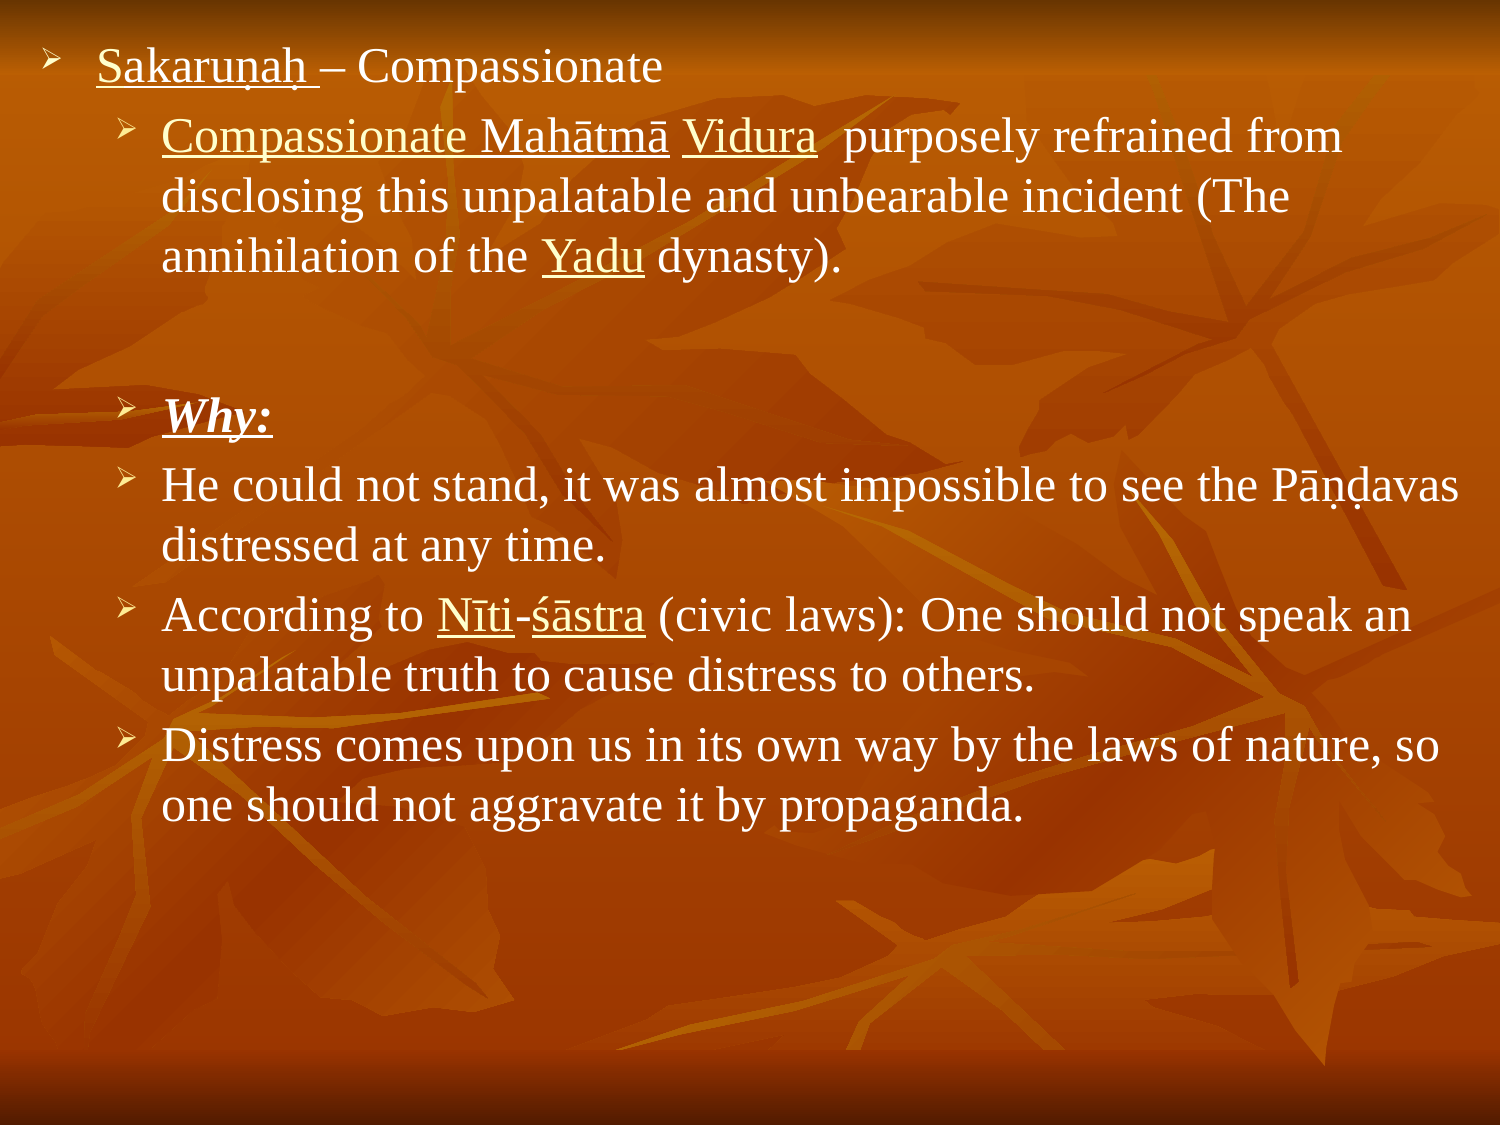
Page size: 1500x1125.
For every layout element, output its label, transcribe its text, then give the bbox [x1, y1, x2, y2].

list Sakaruṇaḥ – Compassionate Compassionate Mahātmā Vidura purposely refrained from disclosing this unpalatable and unbearable incident (The annihilation of the Yadu dynasty). Why: He could not stand, it was almost impossible to see the Pāṇḍavas distressed at any time. According to Nīti-śāstra (civic laws): One should not speak an unpalatable truth to cause distress to others. Distress comes upon us in its own way by the laws of nature, so one should not aggravate it by propaganda. [24, 24, 1488, 1125]
